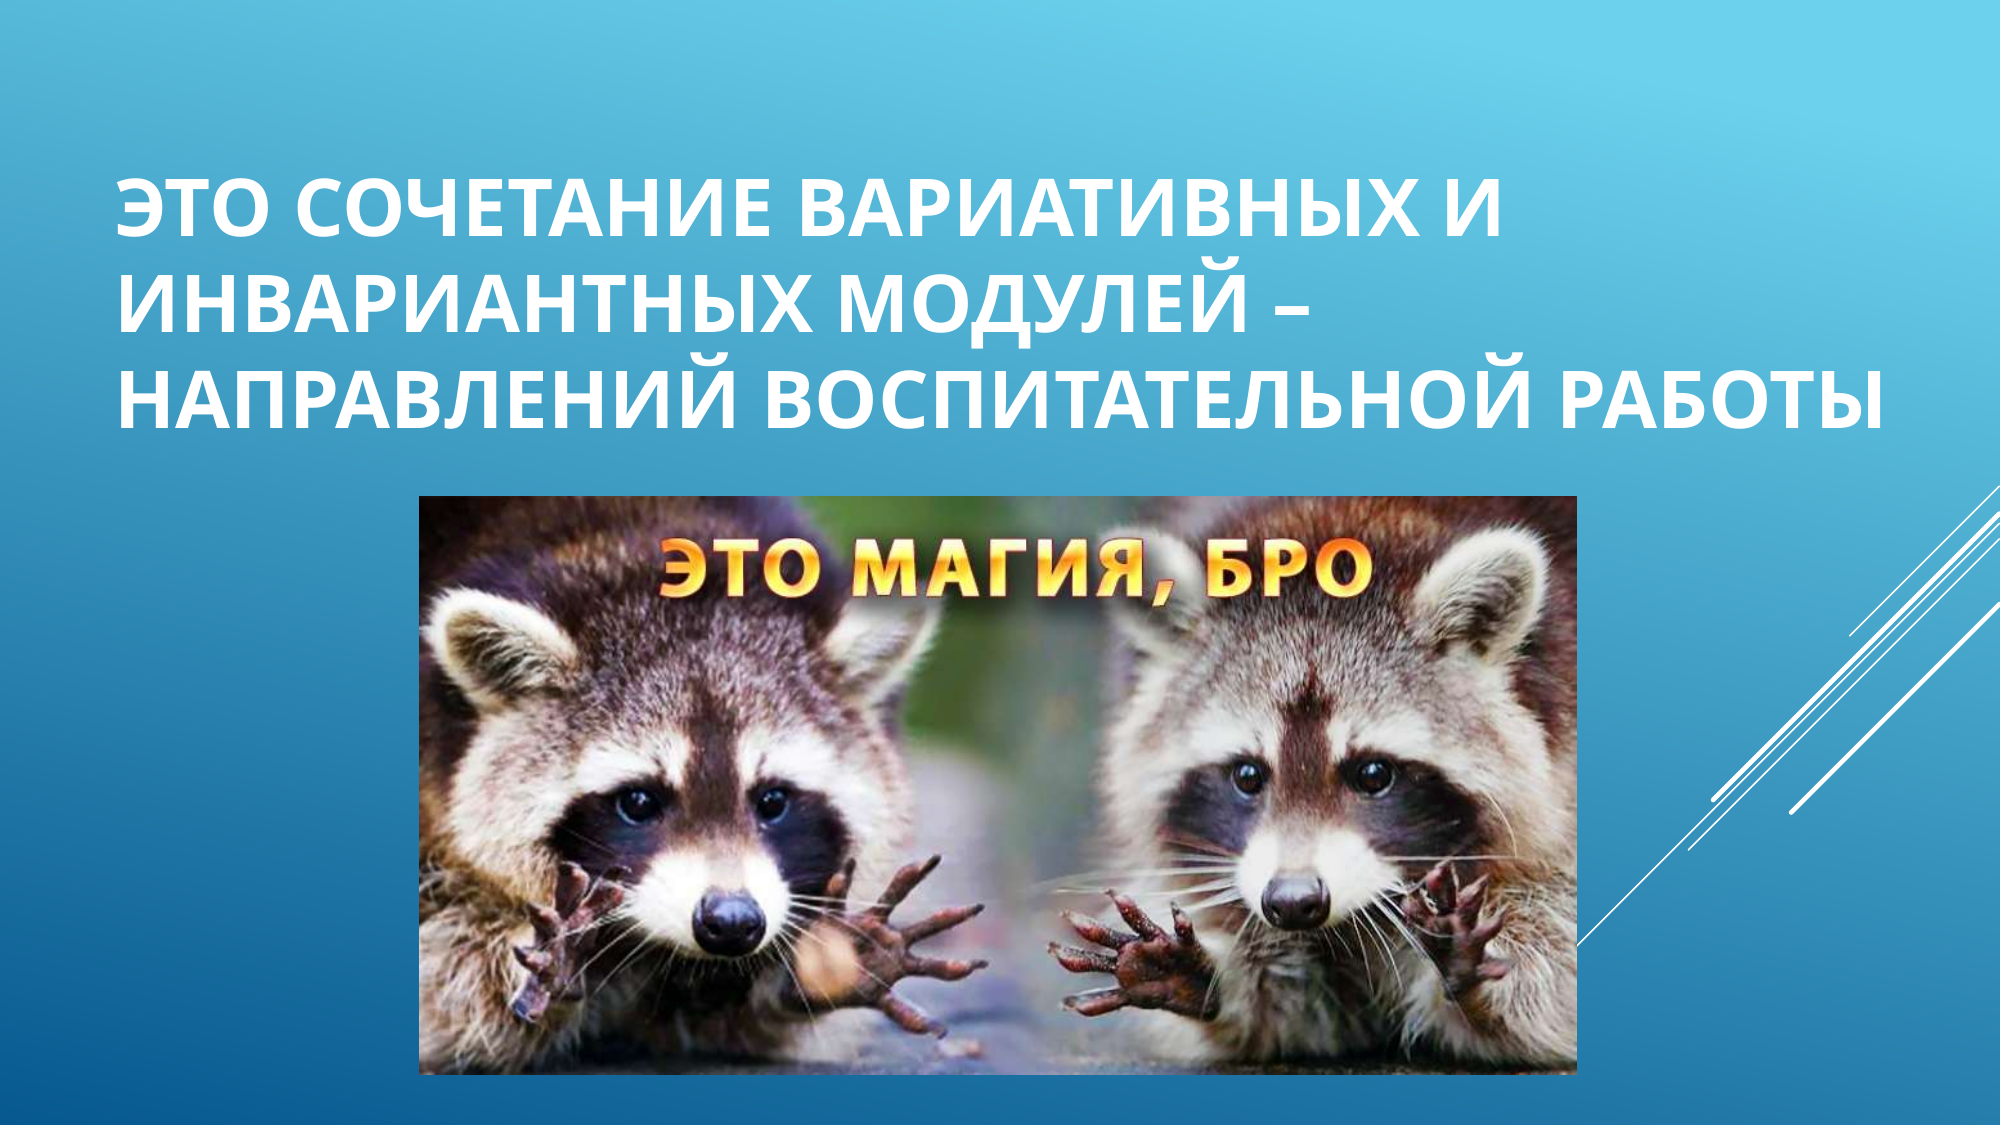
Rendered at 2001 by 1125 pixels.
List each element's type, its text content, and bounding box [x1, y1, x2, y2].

title Это сочетание вариативных и инвариантных модулей – направлений воспитательной работы [99, 103, 1934, 498]
picture [419, 496, 1577, 1075]
